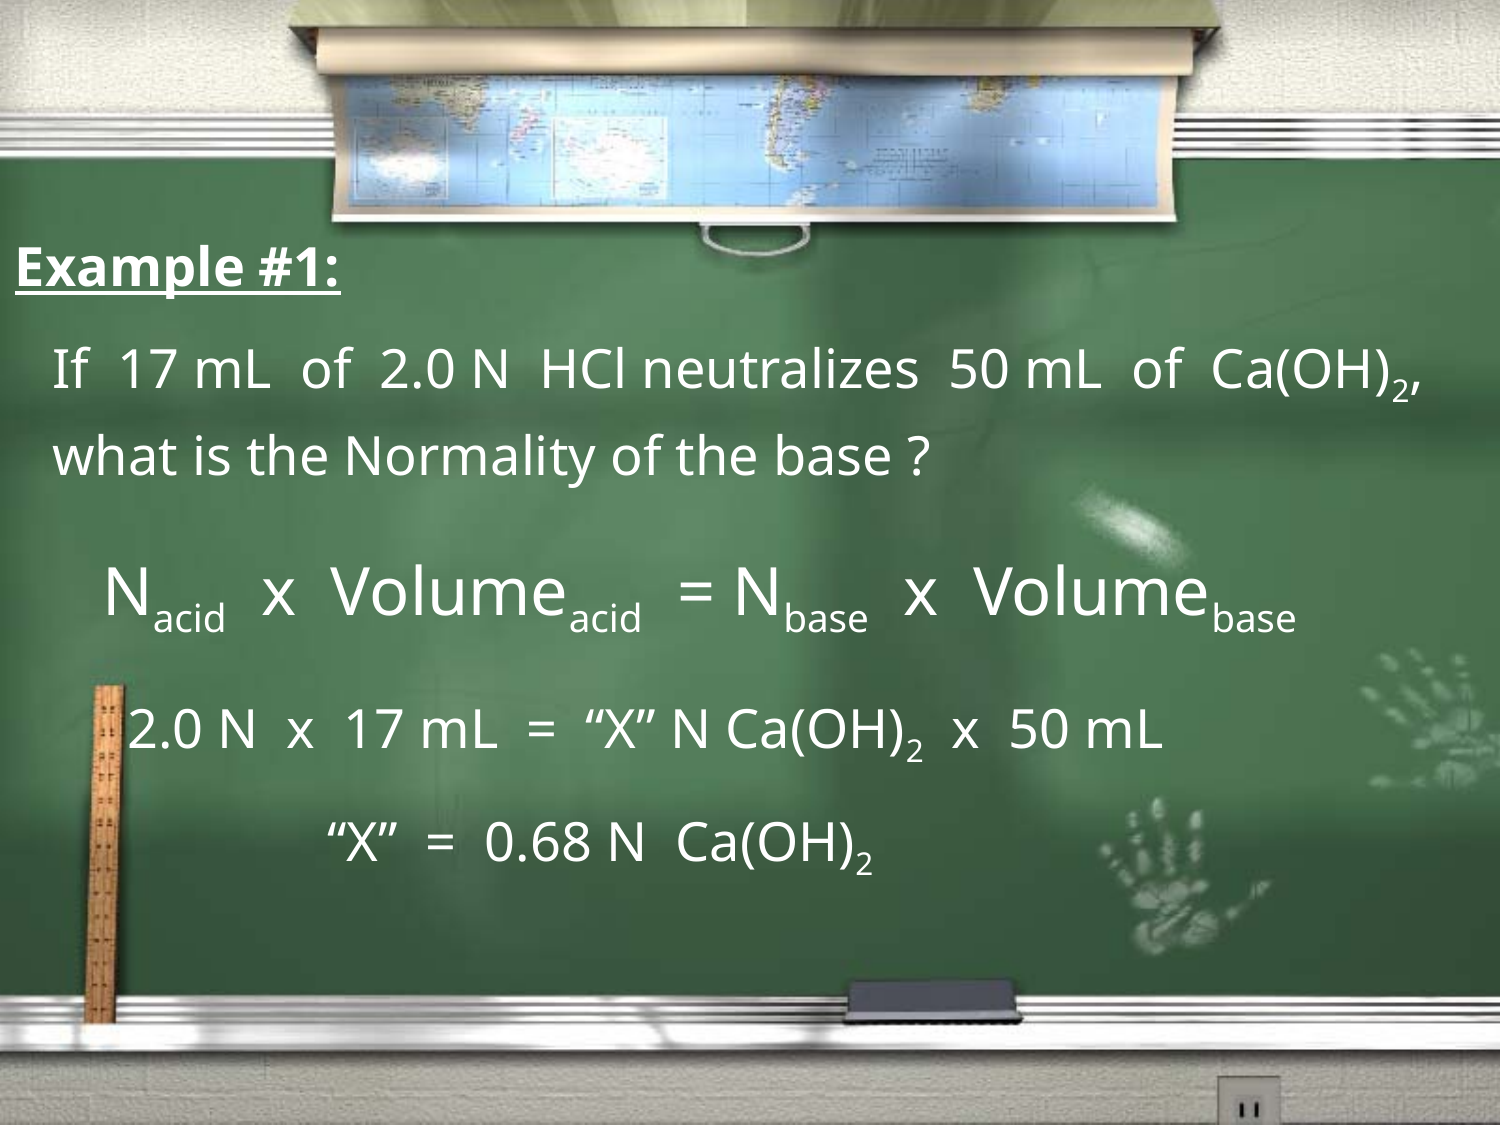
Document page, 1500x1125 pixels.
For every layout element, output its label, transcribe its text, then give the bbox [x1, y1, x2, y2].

text_box Nacid x Volumeacid = Nbase x Volumebase [87, 541, 1435, 648]
text_box If 17 mL of 2.0 N HCl neutralizes 50 mL of Ca(OH)2, what is the Normality of the base ? [37, 312, 1500, 494]
text_box 2.0 N x 17 mL = “X” N Ca(OH)2 x 50 mL [112, 687, 1311, 777]
picture [0, 0, 1500, 1125]
text_box “X” = 0.68 N Ca(OH)2 [312, 799, 1067, 889]
text_box Example #1: [0, 224, 949, 305]
